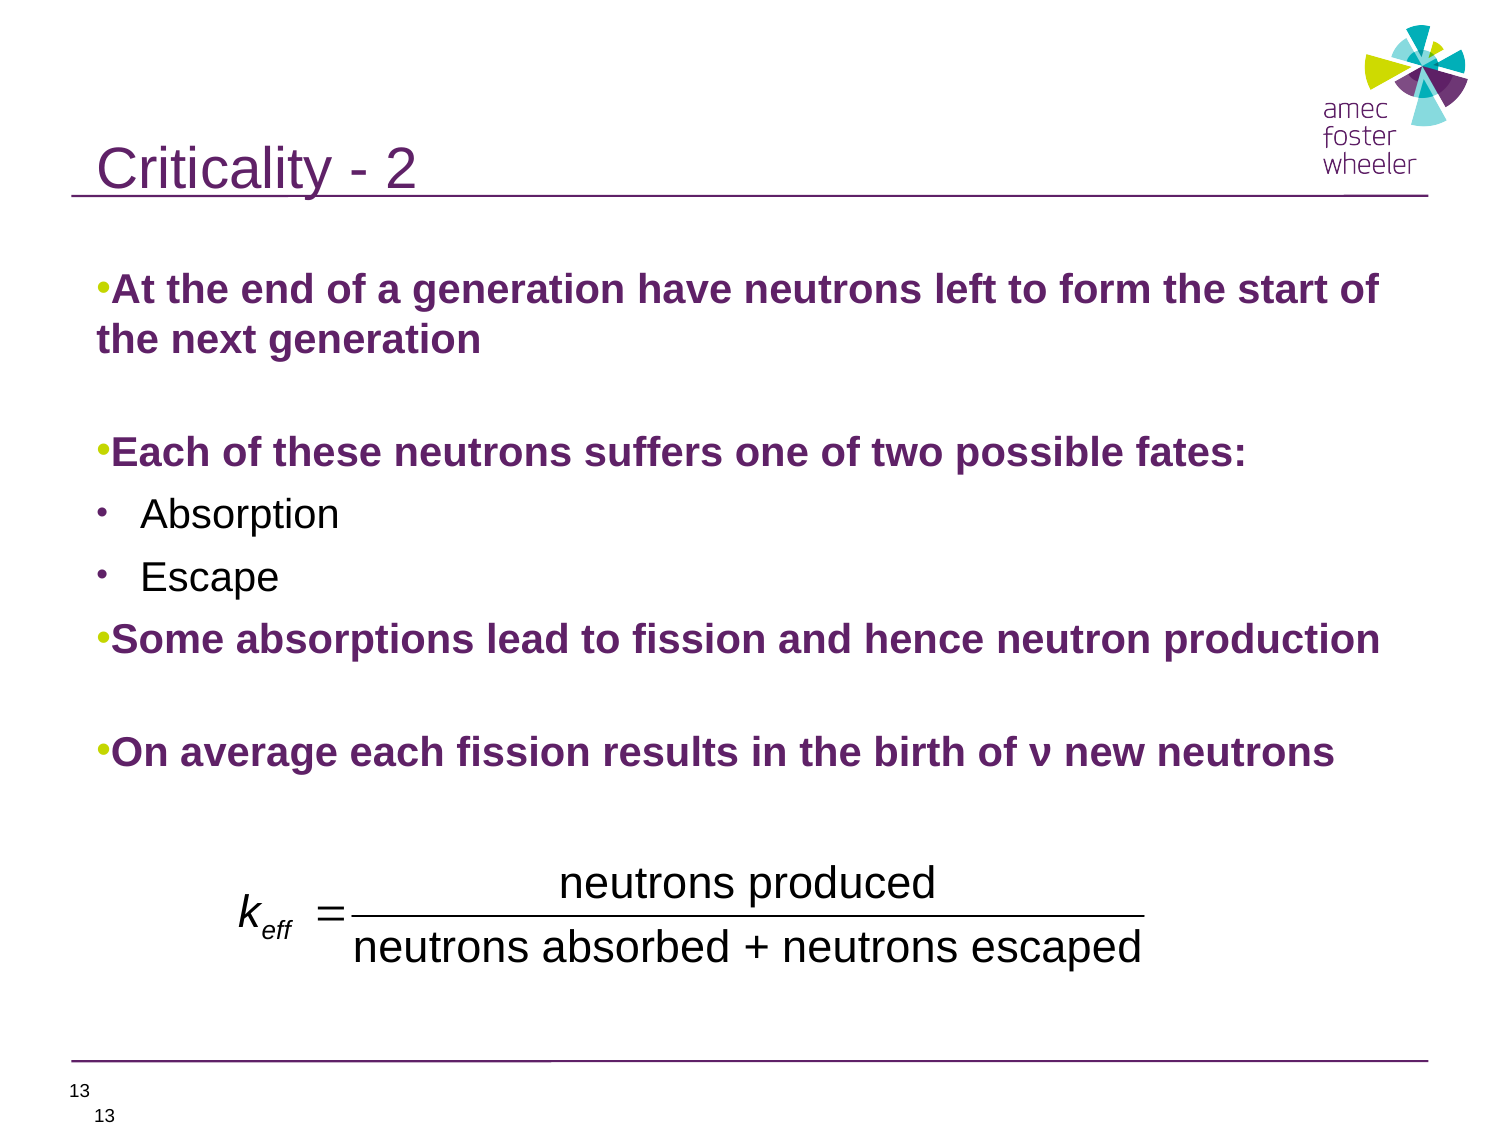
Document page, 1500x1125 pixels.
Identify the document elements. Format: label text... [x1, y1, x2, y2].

text_box 13 [79, 1096, 417, 1125]
slide_number 13 [54, 1071, 392, 1109]
title Criticality - 2 [96, 40, 1305, 209]
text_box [230, 849, 1154, 982]
list At the end of a generation have neutrons left to form the start of the next generation Each of these neutrons suffers one of two possible fates: Absorption Escape Some absorptions lead to fission and hence neutron production On average each fission results in the birth of ν new neutrons [96, 254, 1450, 1074]
picture [1323, 25, 1468, 174]
